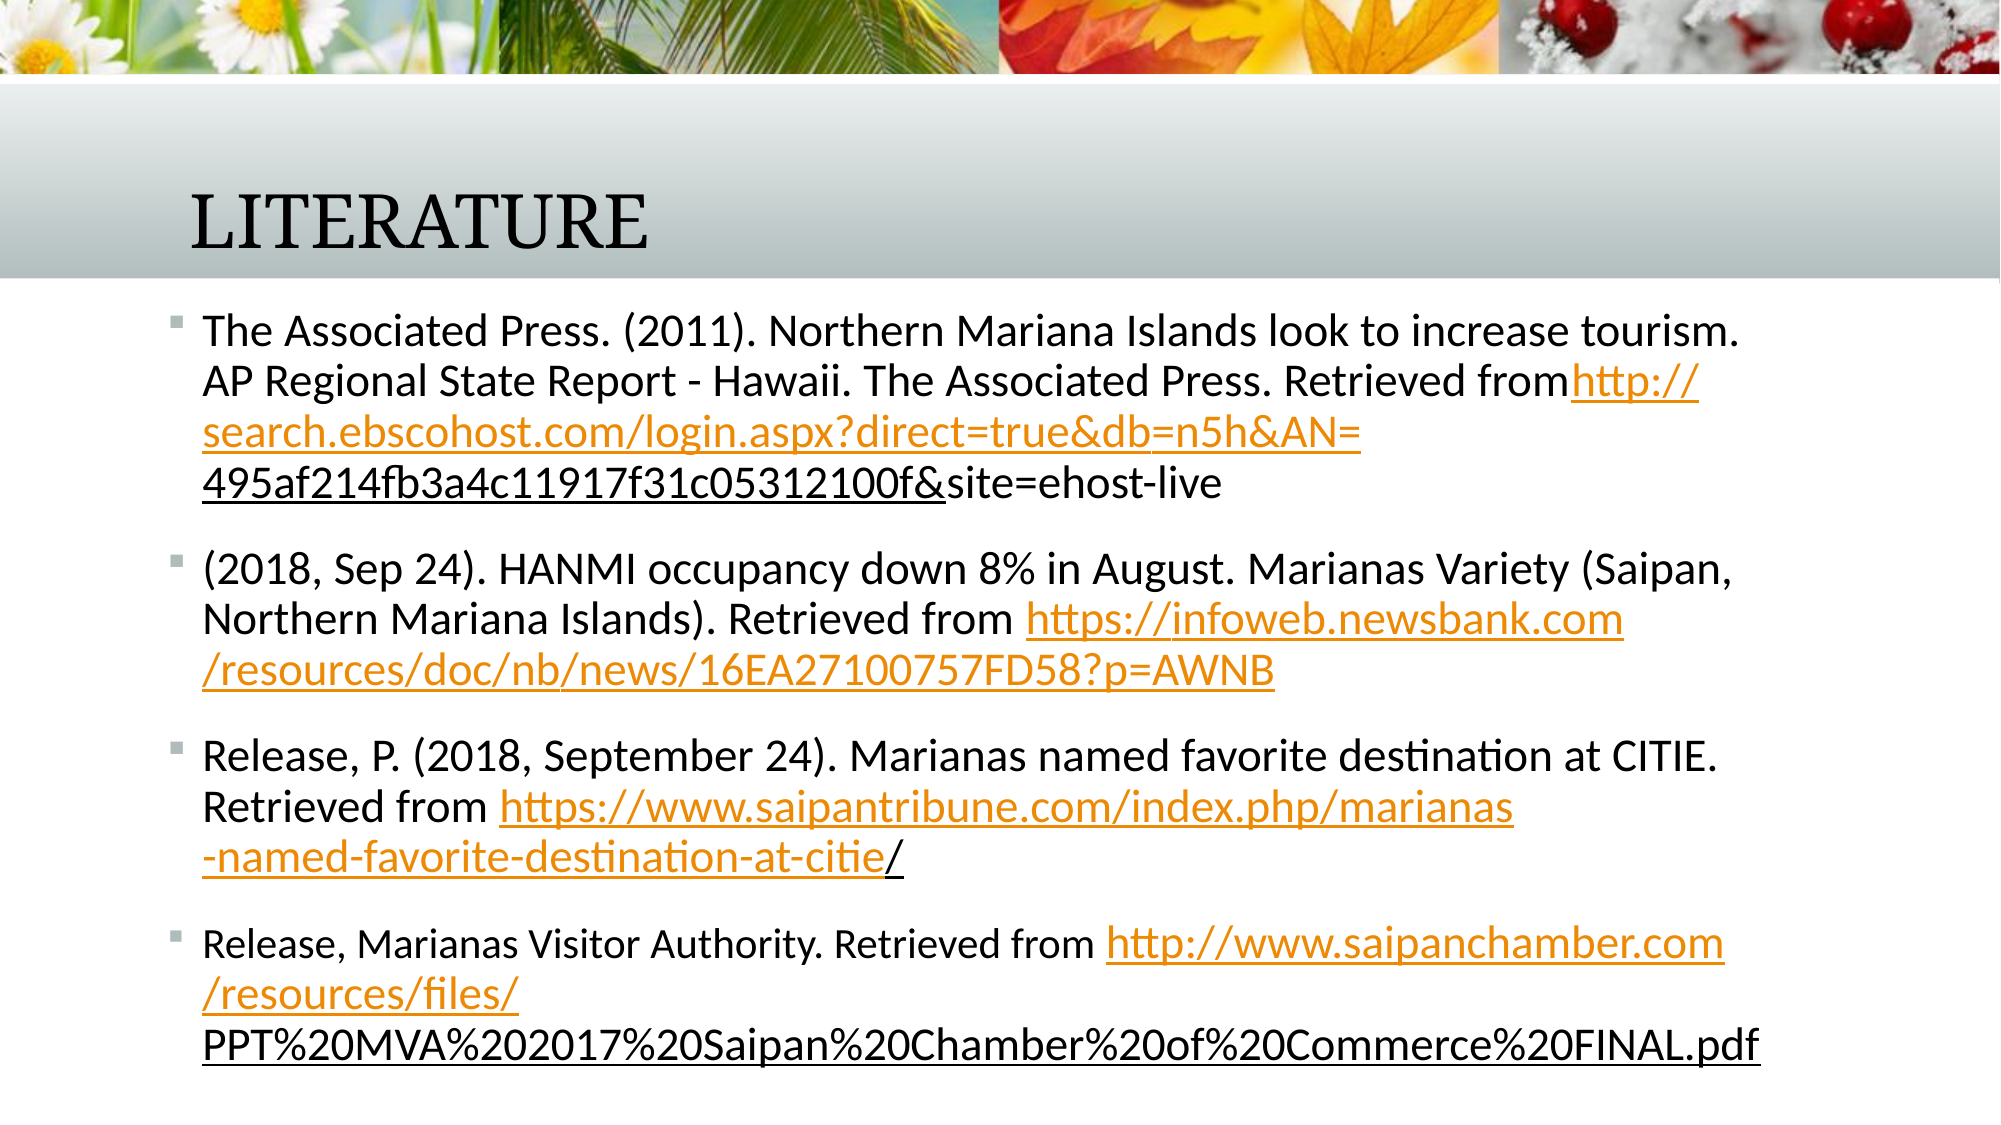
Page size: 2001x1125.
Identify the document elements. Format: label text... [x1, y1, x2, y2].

list The Associated Press. (2011). Northern Mariana Islands look to increase tourism. AP Regional State Report - Hawaii. The Associated Press. Retrieved fromhttp://search.ebscohost.com/login.aspx?direct=true&db=n5h&AN=495af214fb3a4c11917f31c05312100f&site=ehost-live (2018, Sep 24). HANMI occupancy down 8% in August. Marianas Variety (Saipan, Northern Mariana Islands). Retrieved from https://infoweb.newsbank.com/resources/doc/nb/news/16EA27100757FD58?p=AWNB Release, P. (2018, September 24). Marianas named favorite destination at CITIE. Retrieved from https://www.saipantribune.com/index.php/marianas-named-favorite-destination-at-citie/ Release, Marianas Visitor Authority. Retrieved from http://www.saipanchamber.com/resources/files/PPT%20MVA%202017%20Saipan%20Chamber%20of%20Commerce%20FINAL.pdf [152, 297, 1808, 1124]
picture [0, 0, 2000, 74]
title Literature [174, 92, 1825, 273]
